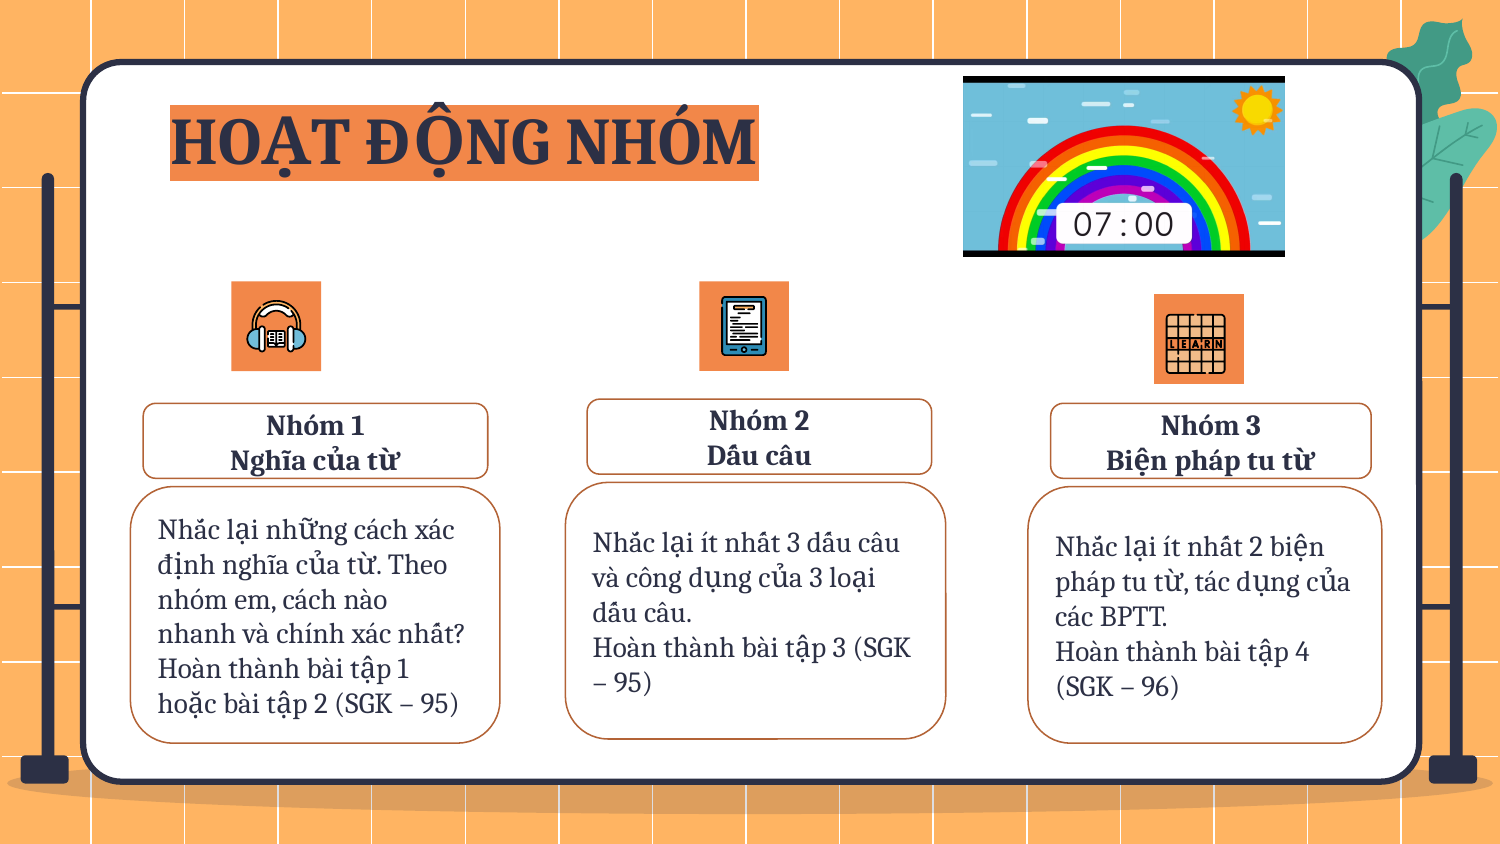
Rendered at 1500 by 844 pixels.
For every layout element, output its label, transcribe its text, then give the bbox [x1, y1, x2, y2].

text_box Nhắc lại những cách xác định nghĩa của từ. Theo nhóm em, cách nào nhanh và chính xác nhất? Hoàn thành bài tập 1 hoặc bài tập 2 (SGK – 95) [128, 484, 503, 746]
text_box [961, 75, 1286, 258]
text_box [699, 281, 790, 372]
text_box [231, 281, 322, 372]
text_box Nhắc lại ít nhất 2 biện pháp tu từ, tác dụng của các BPTT. Hoàn thành bài tập 4 (SGK – 96) [1025, 484, 1384, 746]
text_box Nhắc lại ít nhất 3 dấu câu và công dụng của 3 loại dấu câu. Hoàn thành bài tập 3 (SGK – 95) [563, 480, 948, 742]
title HOẠT ĐỘNG NHÓM [118, 100, 811, 176]
text_box Nhóm 2 Dấu câu [584, 396, 934, 477]
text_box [246, 299, 307, 353]
text_box Nhóm 3 Biện pháp tu từ [1048, 401, 1374, 481]
text_box Nhóm 1 Nghĩa của từ [141, 401, 490, 481]
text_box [1153, 293, 1245, 385]
